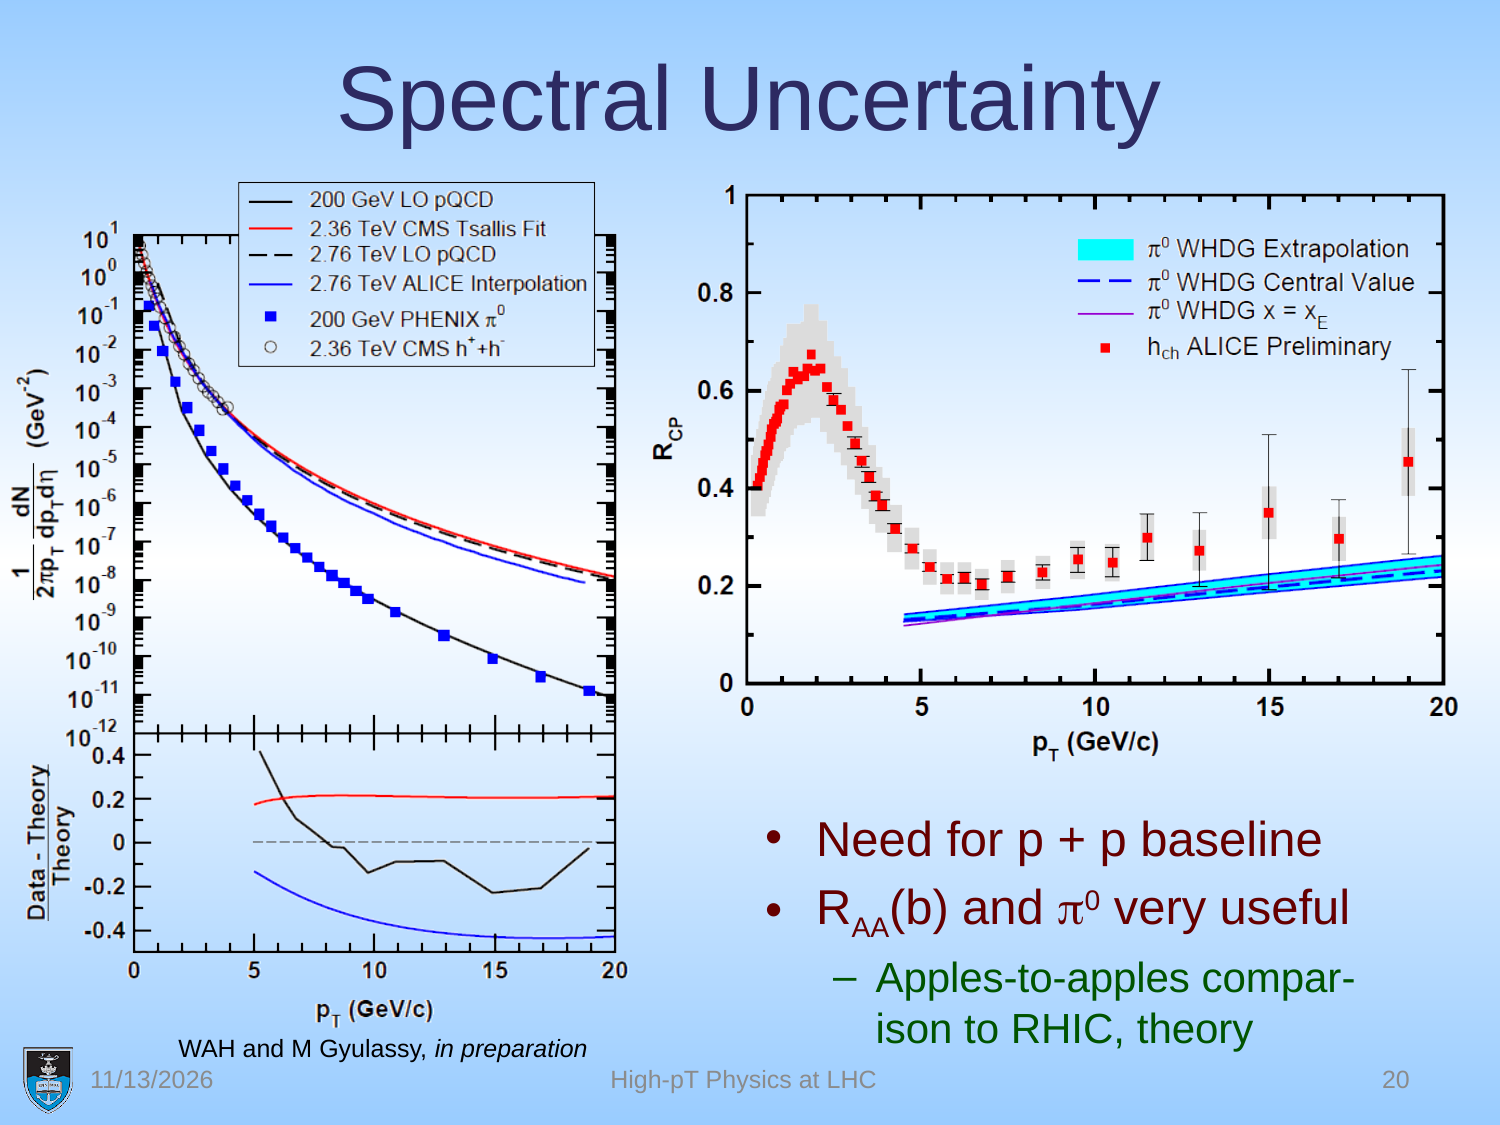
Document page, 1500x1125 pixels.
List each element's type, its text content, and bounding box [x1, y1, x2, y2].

picture [649, 174, 1463, 766]
picture [23, 1047, 73, 1114]
picture [9, 178, 634, 1040]
slide_number 20 [1074, 1048, 1425, 1109]
list Need for p + p baseline RAA(b) and p0 very useful Apples-to-apples compar-ison to RHIC, theory [750, 800, 1438, 1063]
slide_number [75, 1048, 425, 1109]
text_box WAH and M Gyulassy, in preparation [163, 1048, 604, 1070]
title Spectral Uncertainty [0, 0, 1500, 188]
footer High-pT Physics at LHC [487, 1048, 1000, 1109]
